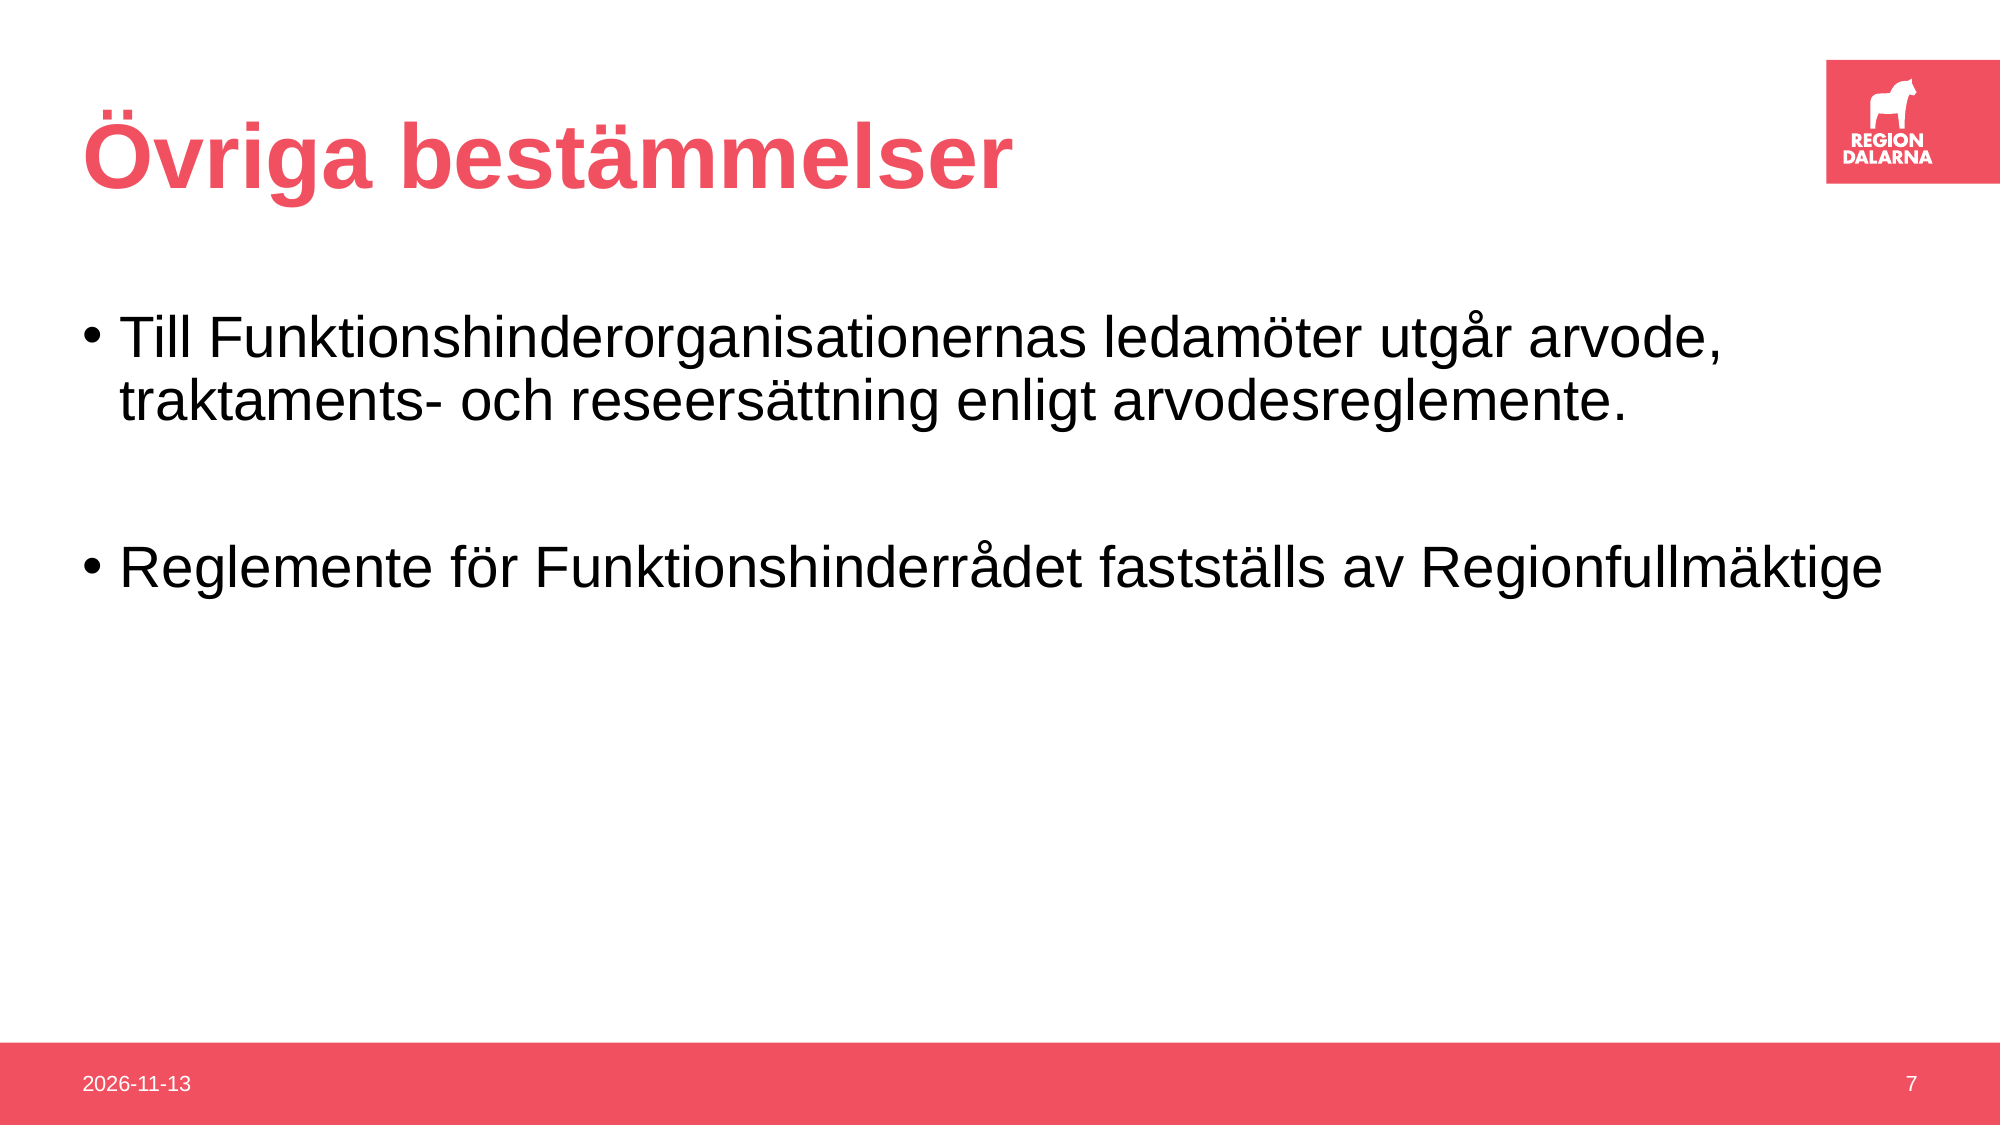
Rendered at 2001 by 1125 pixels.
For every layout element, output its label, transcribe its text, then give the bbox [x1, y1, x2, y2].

list Till Funktionshinderorganisationernas ledamöter utgår arvode, traktaments- och reseersättning enligt arvodesreglemente. Reglemente för Funktionshinderrådet fastställs av Regionfullmäktige [67, 299, 1933, 1014]
footer [587, 1042, 1413, 1124]
title Övriga bestämmelser [67, 59, 1810, 259]
slide_number 7 [1482, 1042, 1933, 1124]
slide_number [67, 1042, 518, 1124]
